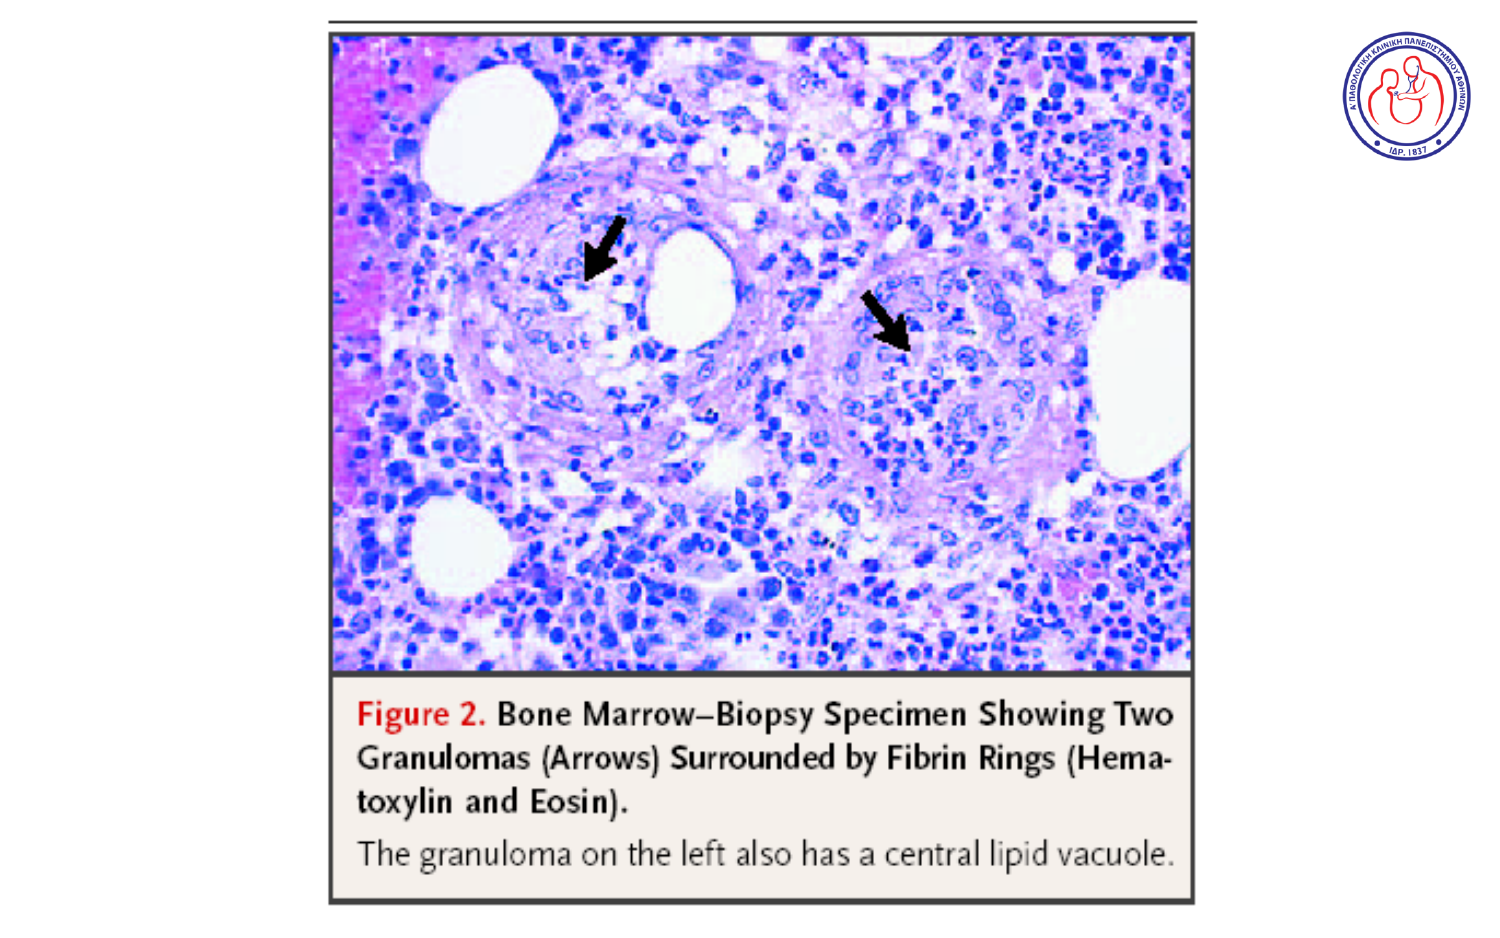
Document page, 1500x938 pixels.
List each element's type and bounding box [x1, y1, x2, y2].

picture [316, 15, 1213, 912]
picture [1342, 31, 1471, 161]
